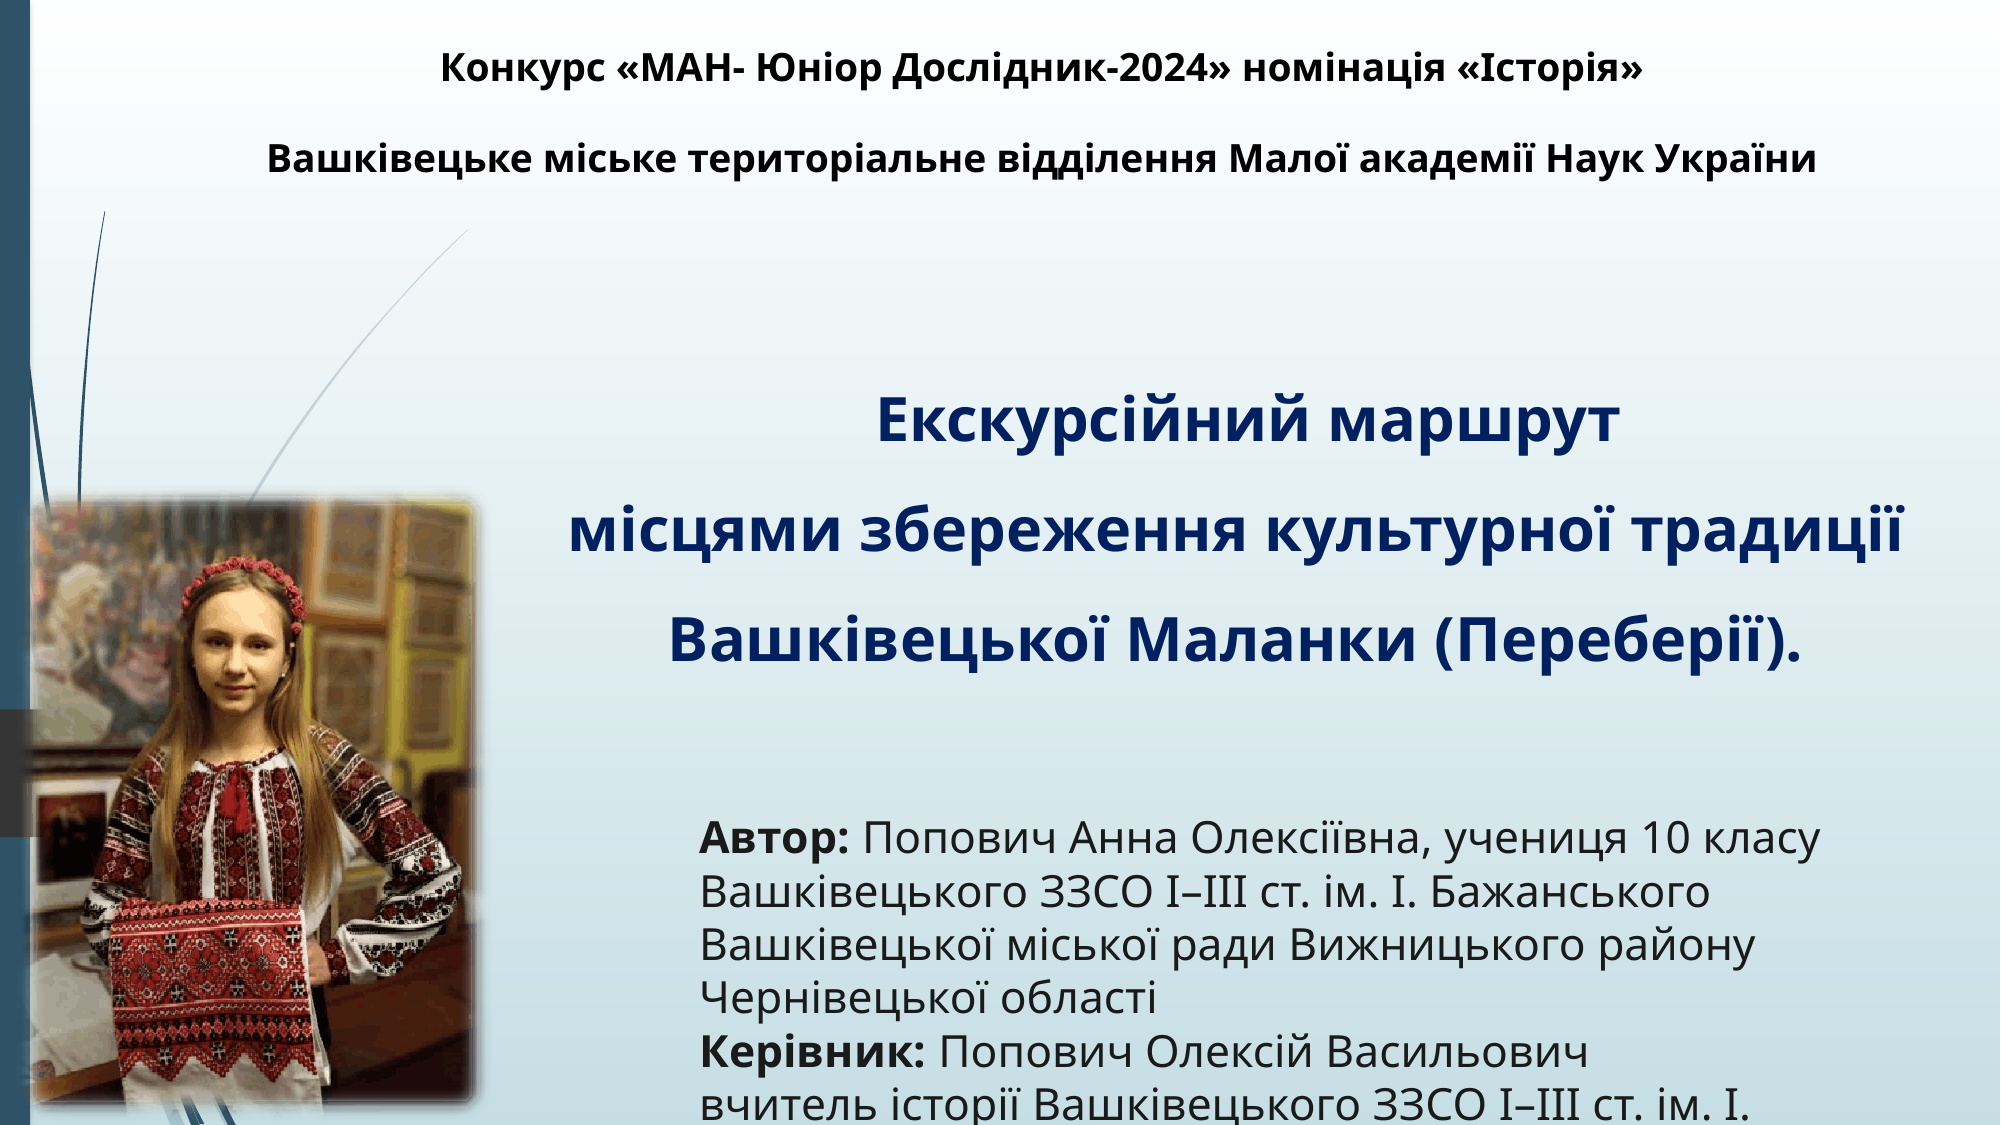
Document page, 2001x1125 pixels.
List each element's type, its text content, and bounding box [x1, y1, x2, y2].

picture [10, 479, 496, 1125]
text_box Автор: Попович Анна Олексіївна, учениця 10 класу Вашківецького ЗЗСО І–ІІІ ст. ім. І. Бажанського Вашківецької міської ради Вижницького району Чернівецької області Керівник: Попович Олексій Васильович вчитель історії Вашківецького ЗЗСО І–ІІІ ст. ім. І. Бажанського [679, 789, 1989, 1125]
title Екскурсійний маршрут місцями збереження культурної традиції Вашківецької Маланки (Переберії). [484, 244, 1989, 695]
subtitle Конкурс «МАН- Юніор Дослідник-2024» номінація «Історія» Вашківецьке міське територіальне відділення Малої академії Наук України [35, 0, 1989, 214]
